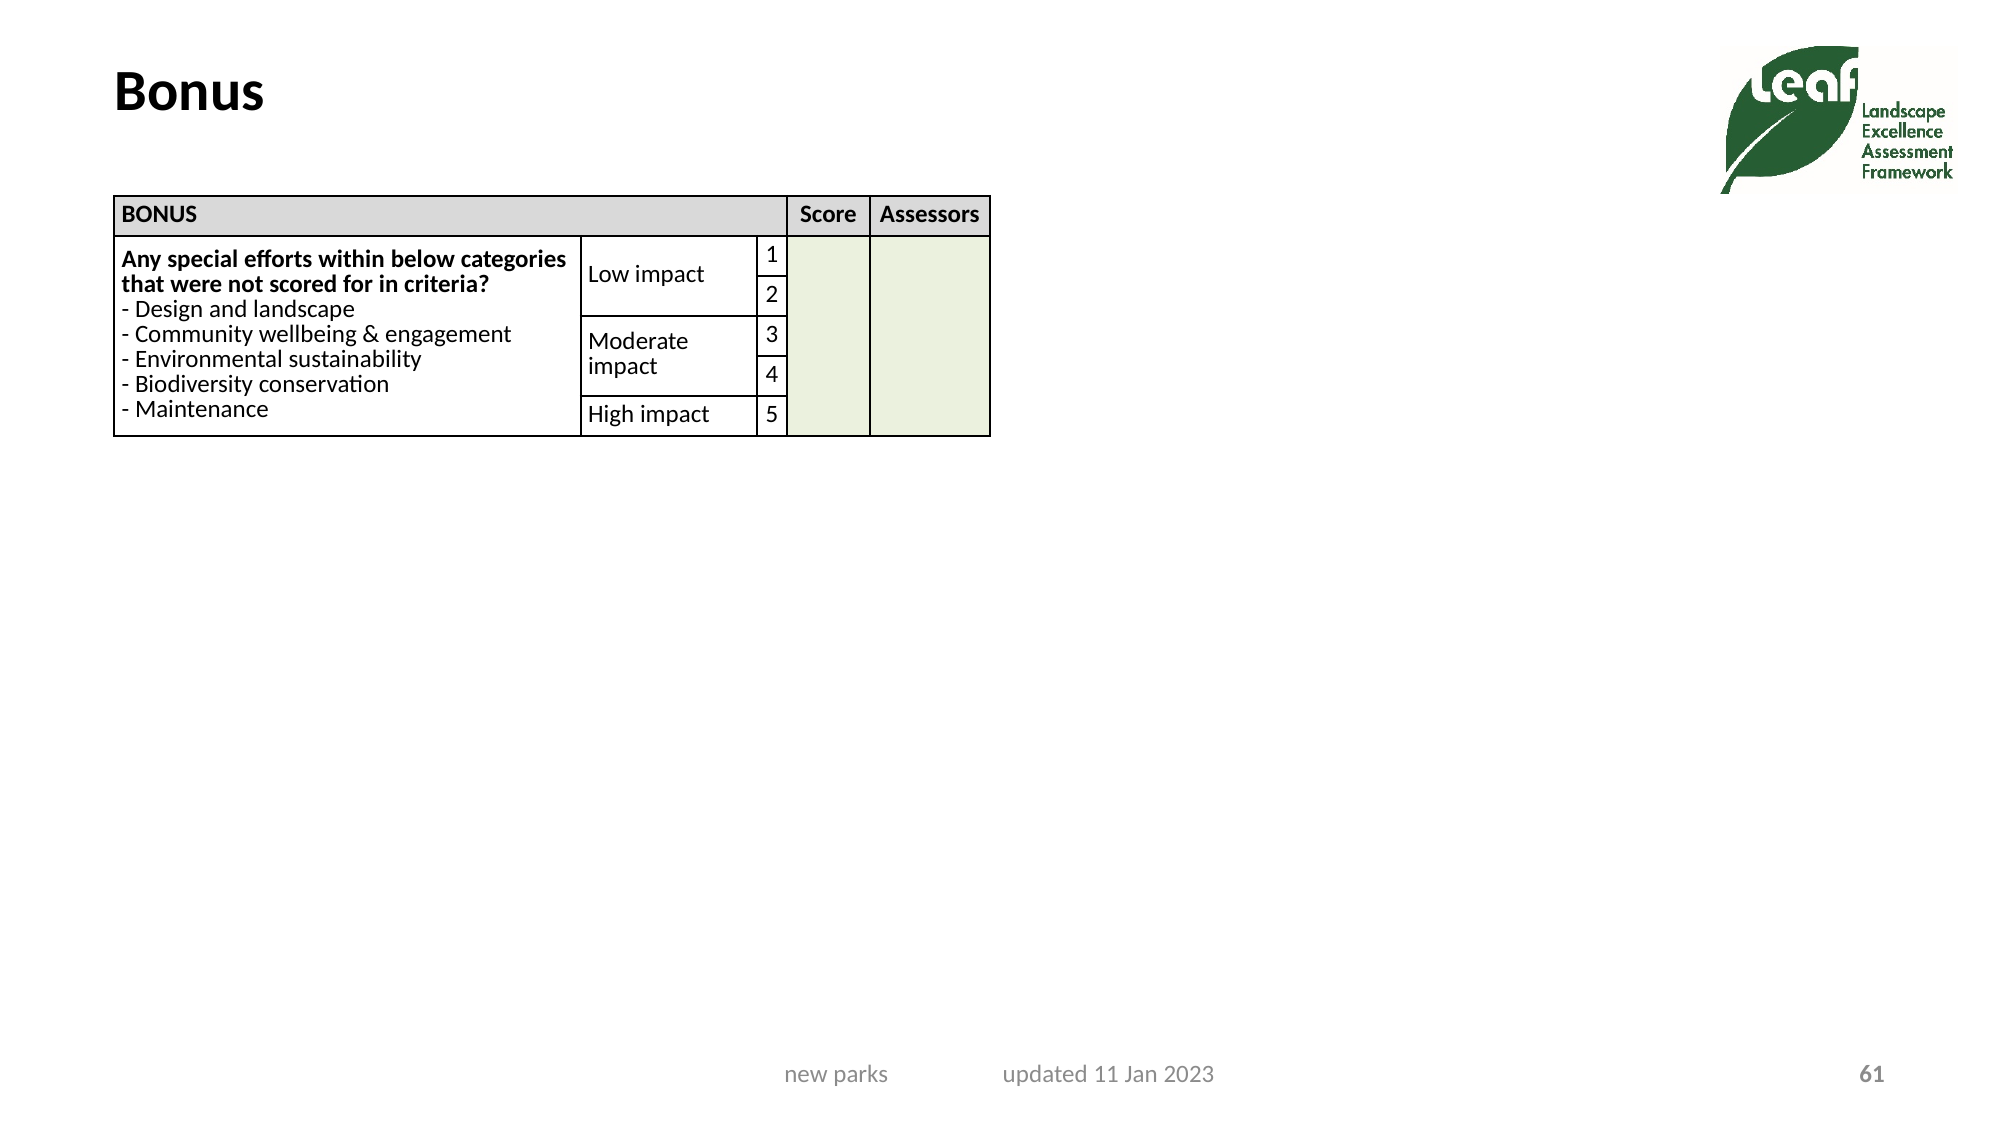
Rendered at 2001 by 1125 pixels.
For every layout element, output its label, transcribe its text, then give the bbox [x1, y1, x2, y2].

table_cell 2 [758, 277, 786, 315]
table_cell 1 [758, 237, 786, 275]
table_header BONUS [115, 197, 786, 235]
picture [1720, 46, 1958, 194]
table_cell [788, 237, 869, 435]
table_cell [871, 237, 989, 435]
table_cell High impact [582, 397, 756, 435]
table_header Score [788, 197, 869, 235]
table_header Assessors [871, 197, 989, 235]
footer new parks updated 11 Jan 2023 [683, 1042, 1317, 1103]
table_cell 3 [758, 317, 786, 355]
table_cell Any special efforts within below categories that were not scored for in criteria? - Design and landscape - Community wellbeing & engagement - Environmental sustainability - Biodiversity conservation - Maintenance [115, 237, 580, 435]
table_cell Low impact [582, 237, 756, 315]
table_cell 5 [758, 397, 786, 435]
slide_number 61 [1433, 1042, 1900, 1103]
table_cell Moderate impact [582, 317, 756, 395]
table_cell 4 [758, 357, 786, 395]
title Bonus [99, 45, 1655, 194]
